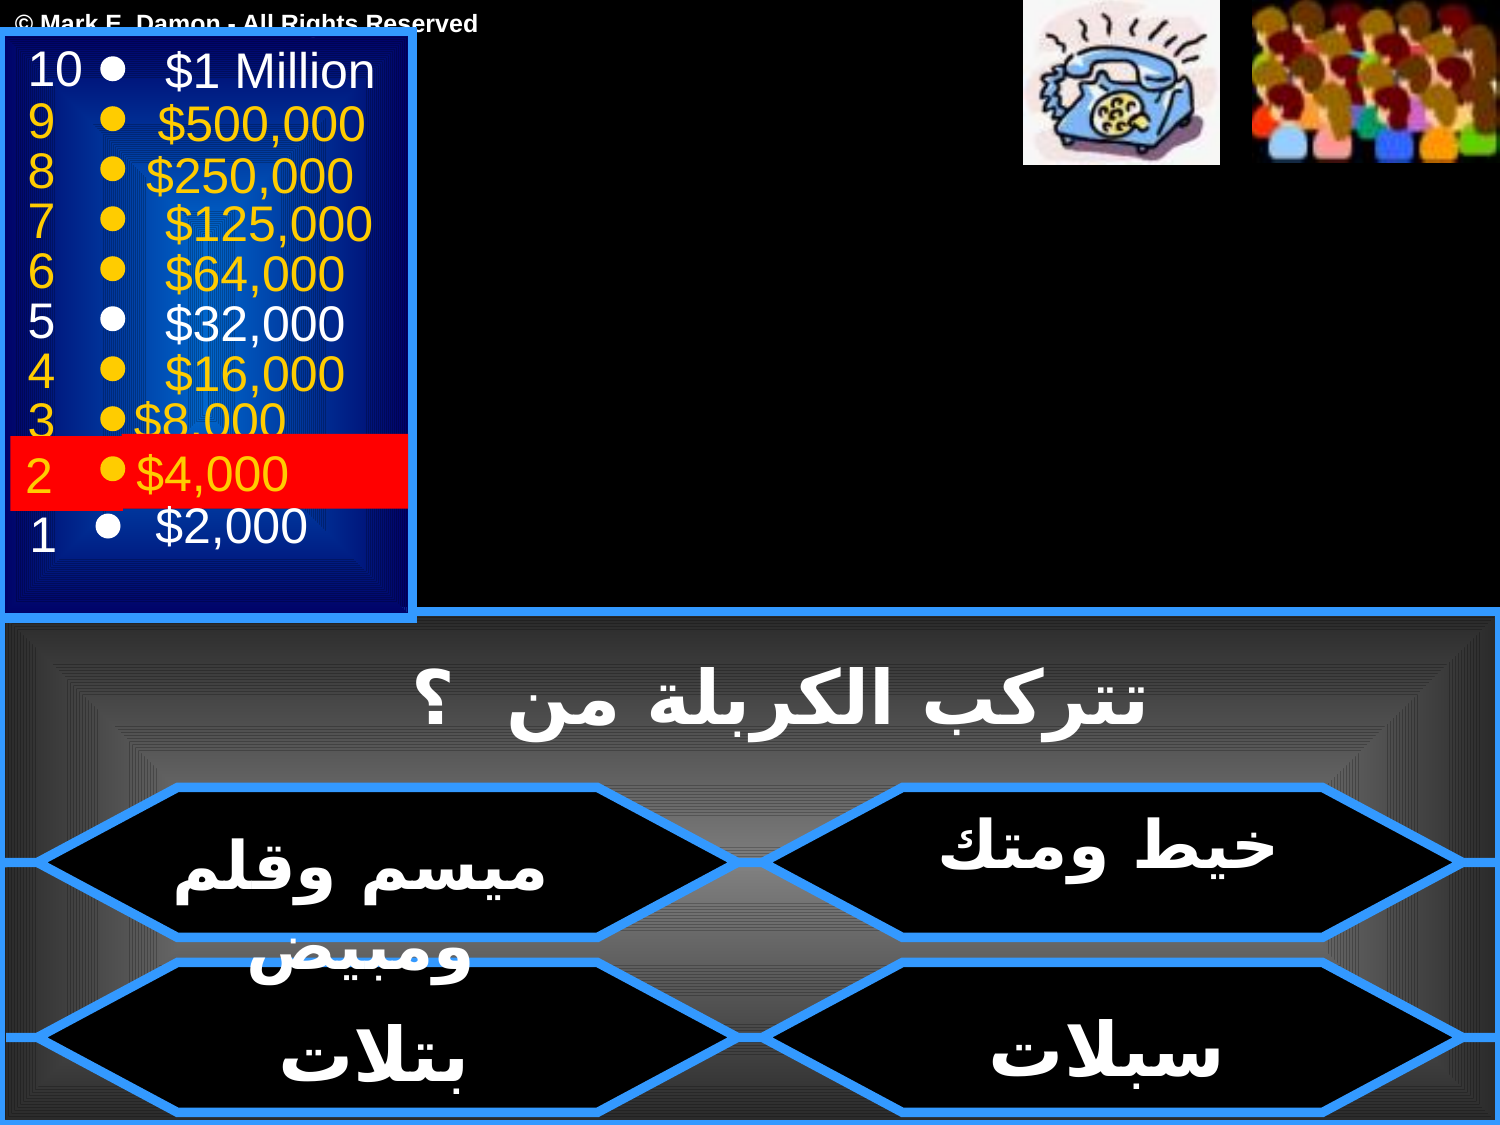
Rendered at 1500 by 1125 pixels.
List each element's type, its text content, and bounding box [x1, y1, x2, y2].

text_box [763, 1002, 828, 1073]
picture [1023, 0, 1220, 165]
text_box ميسم وقلم ومبيض [122, 815, 600, 991]
text_box سبلات [828, 993, 1387, 1099]
text_box [888, 787, 1337, 795]
text_box [877, 1099, 1348, 1113]
text_box بتلات [147, 999, 601, 1104]
text_box خيط ومتك [829, 795, 1388, 890]
text_box [763, 822, 1462, 938]
text_box تتركب الكربلة من ؟ [102, 642, 1460, 748]
text_box [38, 963, 737, 1113]
text_box [1387, 996, 1462, 1078]
picture [1251, 0, 1500, 163]
text_box [845, 962, 1380, 993]
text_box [0, 28, 413, 619]
text_box [38, 817, 122, 908]
text_box [0, 611, 1500, 1125]
text_box [126, 787, 737, 937]
